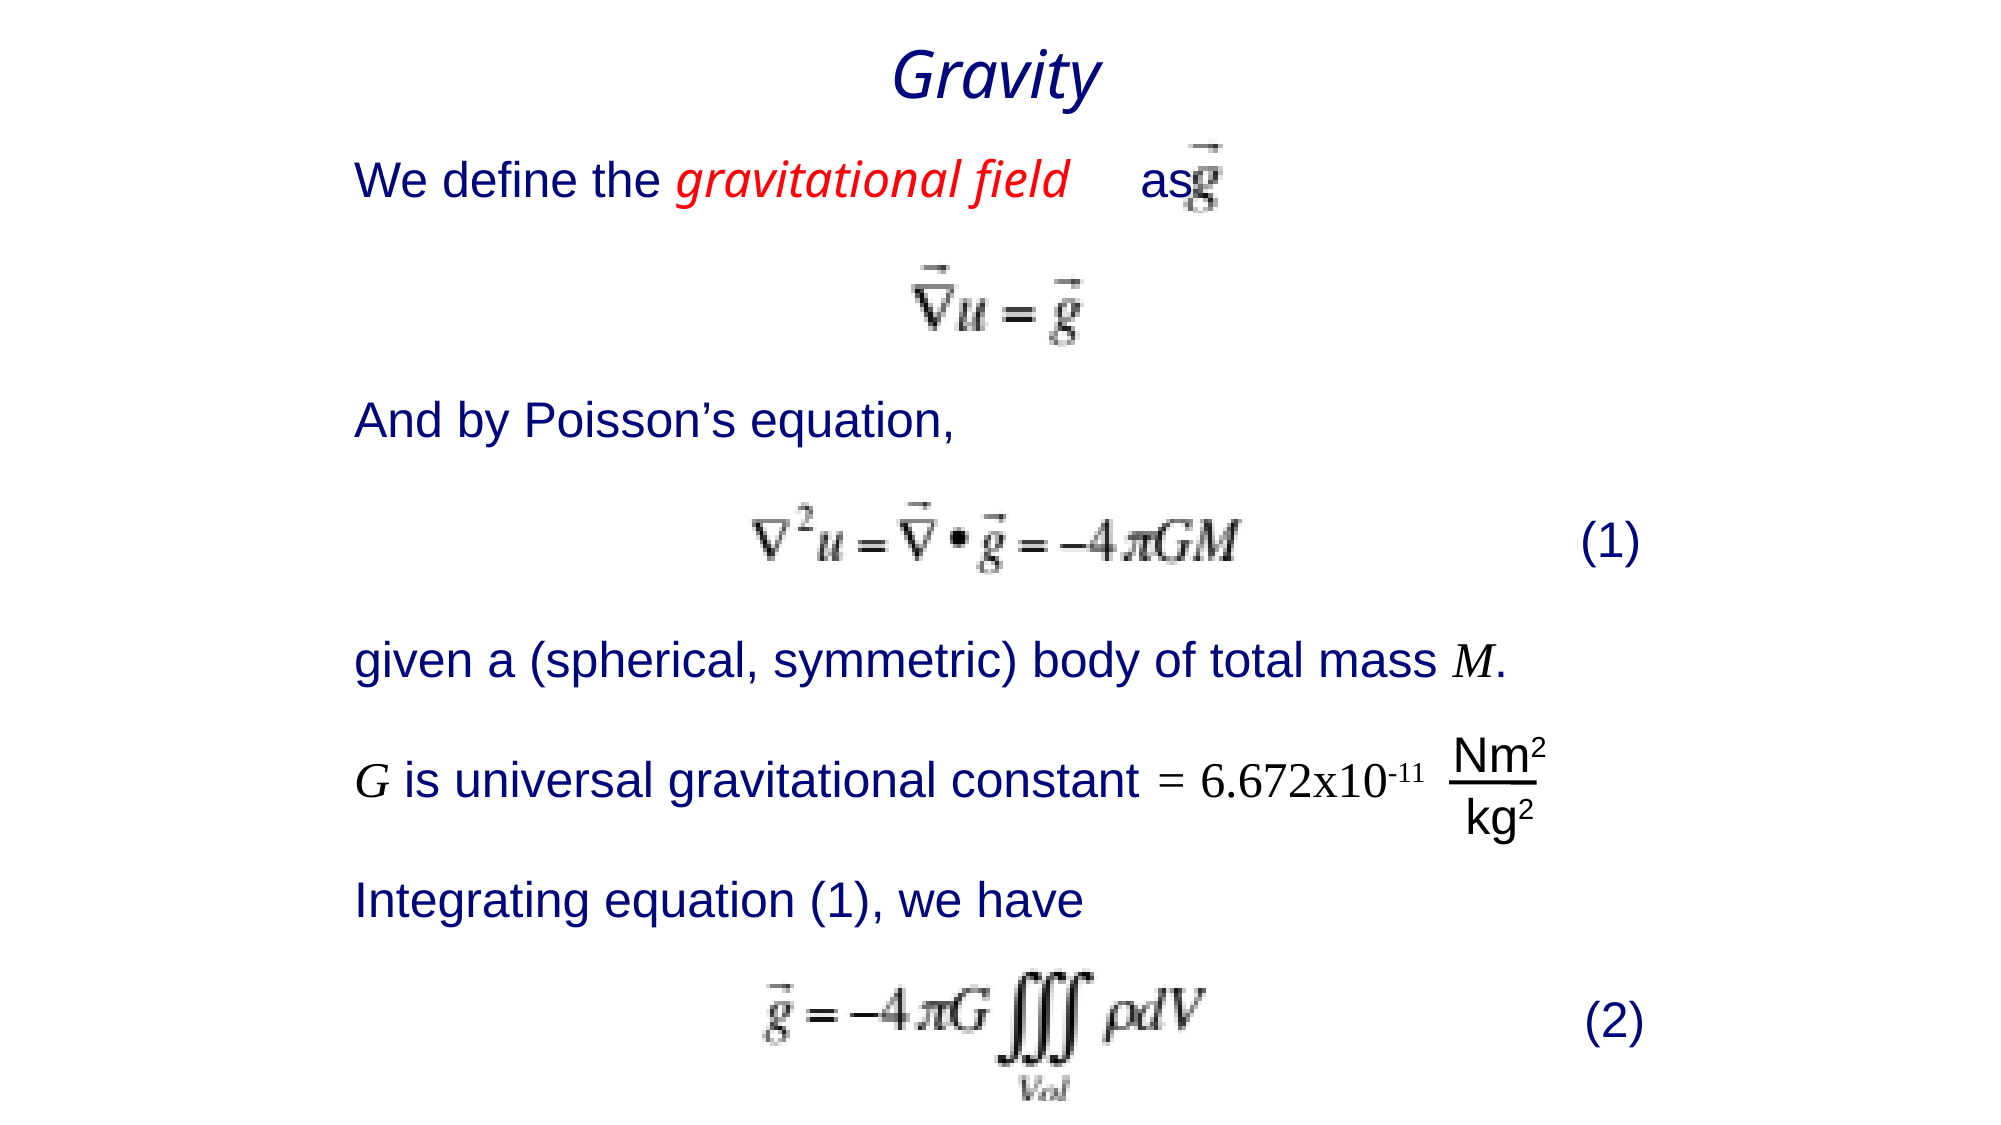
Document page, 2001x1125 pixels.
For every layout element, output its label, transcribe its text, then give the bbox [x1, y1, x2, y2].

picture [1173, 135, 1224, 213]
text_box Gravity [875, 24, 1116, 120]
text_box kg2 [1450, 777, 1550, 853]
text_box We define the gravitational field as And by Poisson’s equation, (1) given a (spherical, symmetric) body of total mass M. G is universal gravitational constant = 6.672x10-11 Integrating equation (1), we have (2) [339, 140, 1661, 1056]
picture [903, 256, 1088, 347]
text_box Nm2 [1437, 715, 1562, 790]
picture [745, 494, 1246, 575]
picture [755, 964, 1207, 1101]
